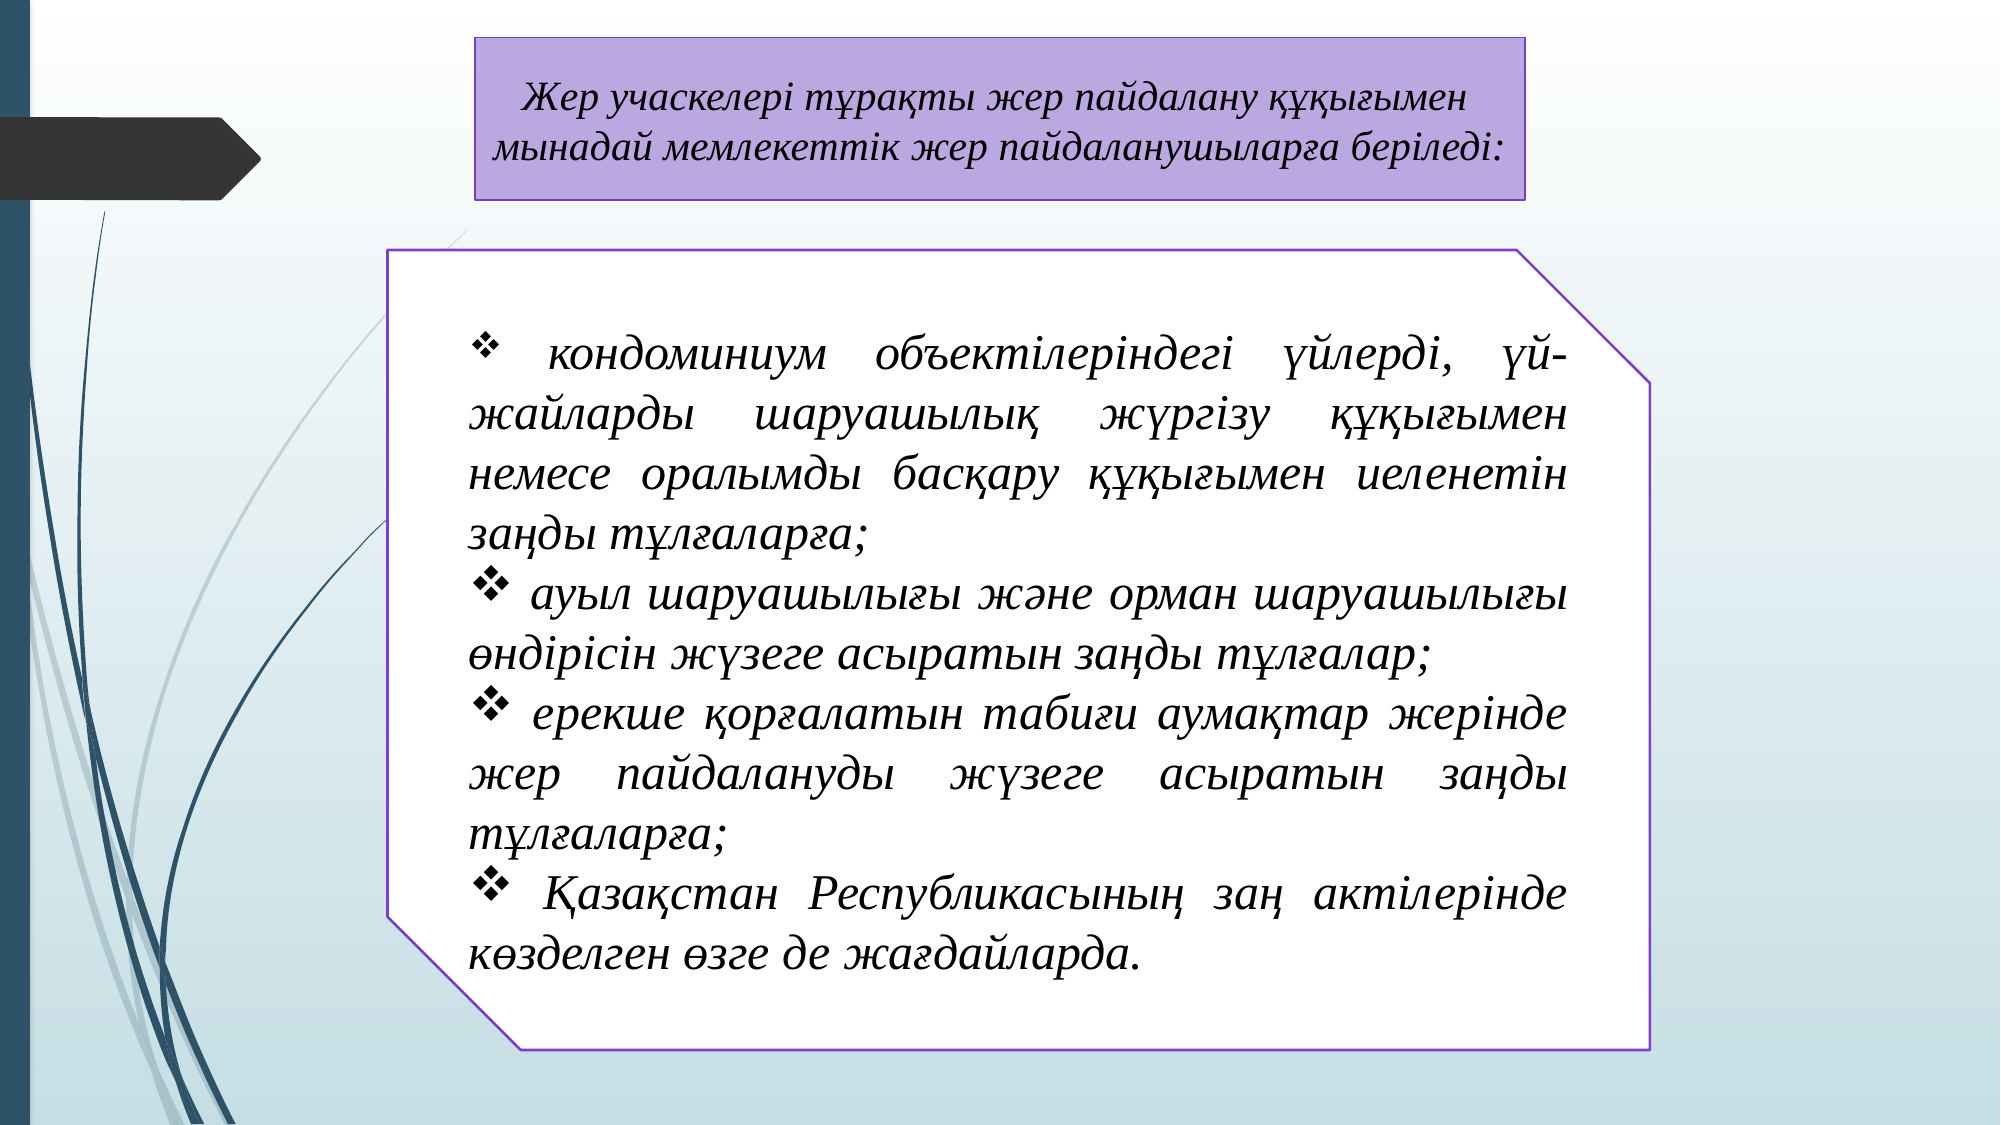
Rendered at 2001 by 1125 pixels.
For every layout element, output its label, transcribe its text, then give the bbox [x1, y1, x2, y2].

text_box кондоминиум объектілеріндегі үйлерді, үй-жайларды шаруашылық жүргізу құқығымен немесе оралымды басқару құқығымен иеленетін заңды тұлғаларға; ауыл шаруашылығы және орман шаруашылығы өндірісін жүзеге асыратын заңды тұлғалар; ерекше қорғалатын табиғи аумақтар жерінде жер пайдалануды жүзеге асыратын заңды тұлғаларға; Қазақстан Республикасының заң актілерінде көзделген өзге де жағдайларда. [386, 248, 1652, 1052]
text_box Жер учаскелері тұрақты жер пайдалану құқығымен мынадай мемлекеттік жер пайдаланушыларға беріледі: [474, 37, 1526, 201]
